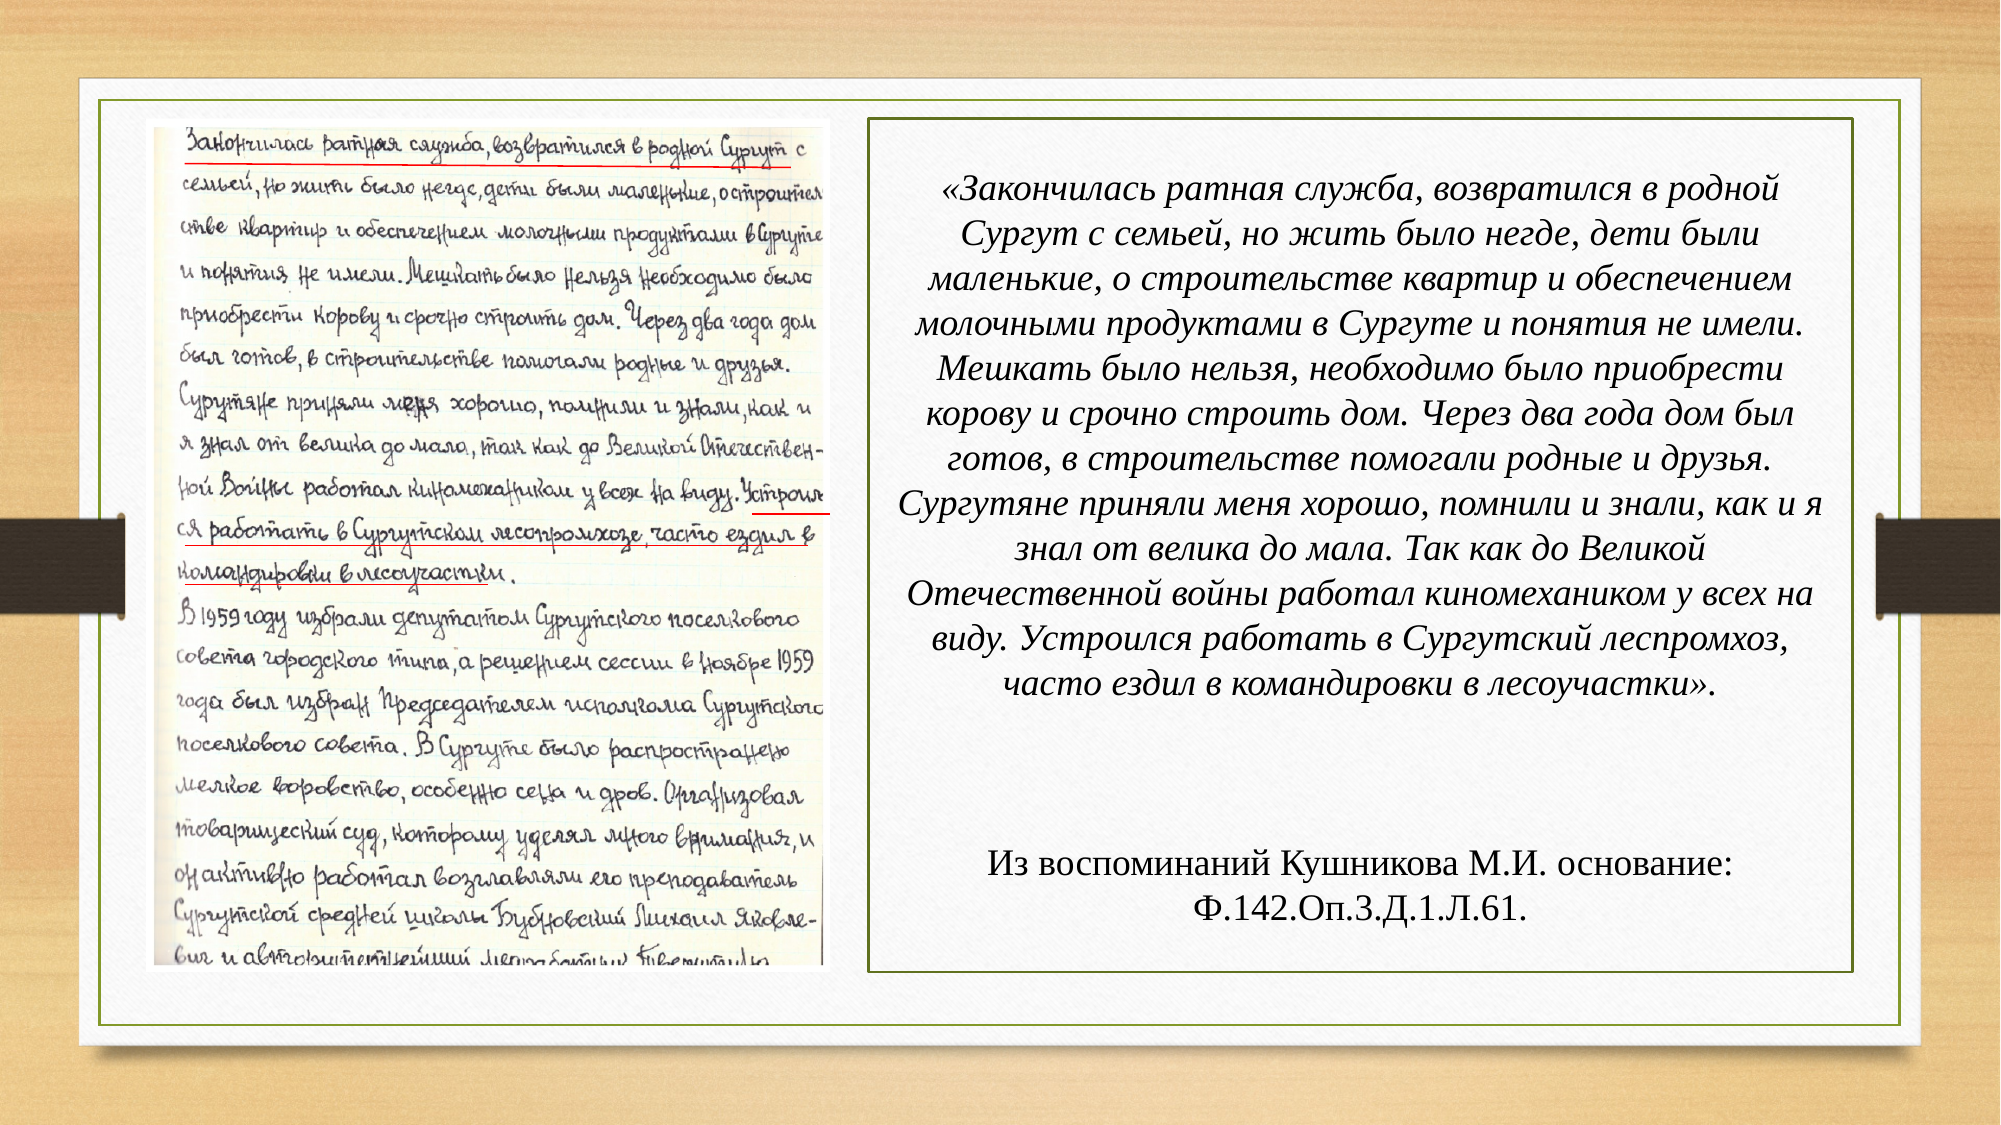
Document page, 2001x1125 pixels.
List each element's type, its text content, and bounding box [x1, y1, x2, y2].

text_box «Закончилась ратная служба, возвратился в родной Сургут с семьей, но жить было негде, дети были маленькие, о строительстве квартир и обеспечением молочными продуктами в Сургуте и понятия не имели. Мешкать было нельзя, необходимо было приобрести корову и срочно строить дом. Через два года дом был готов, в строительстве помогали родные и друзья. Сургутяне приняли меня хорошо, помнили и знали, как и я знал от велика до мала. Так как до Великой Отечественной войны работал киномехаником у всех на виду. Устроился работать в Сургутский леспромхоз, часто ездил в командировки в лесоучастки». Из воспоминаний Кушникова М.И. основание: Ф.142.Оп.3.Д.1.Л.61. [867, 117, 1854, 973]
picture [0, 0, 2001, 1125]
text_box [184, 163, 792, 168]
